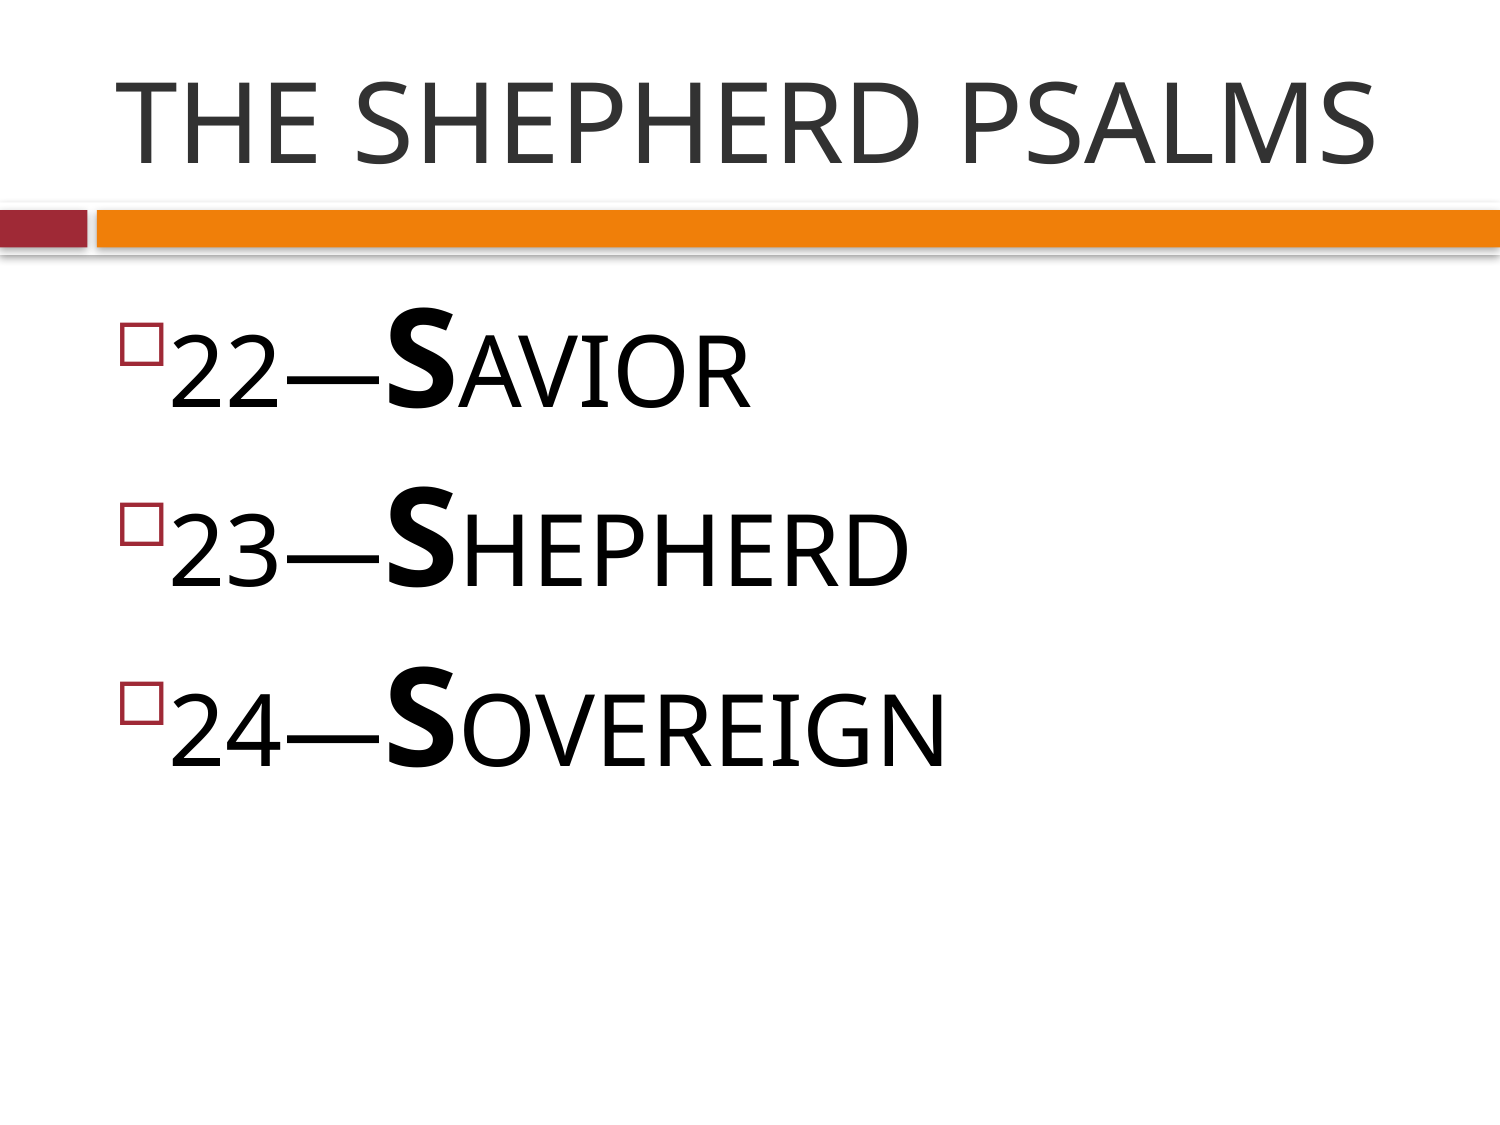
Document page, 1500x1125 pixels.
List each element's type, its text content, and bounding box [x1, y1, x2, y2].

list 22—SAVIOR 23—SHEPHERD 24—SOVEREIGN [100, 262, 1438, 1000]
title THE SHEPHERD PSALMS [100, 37, 1438, 200]
